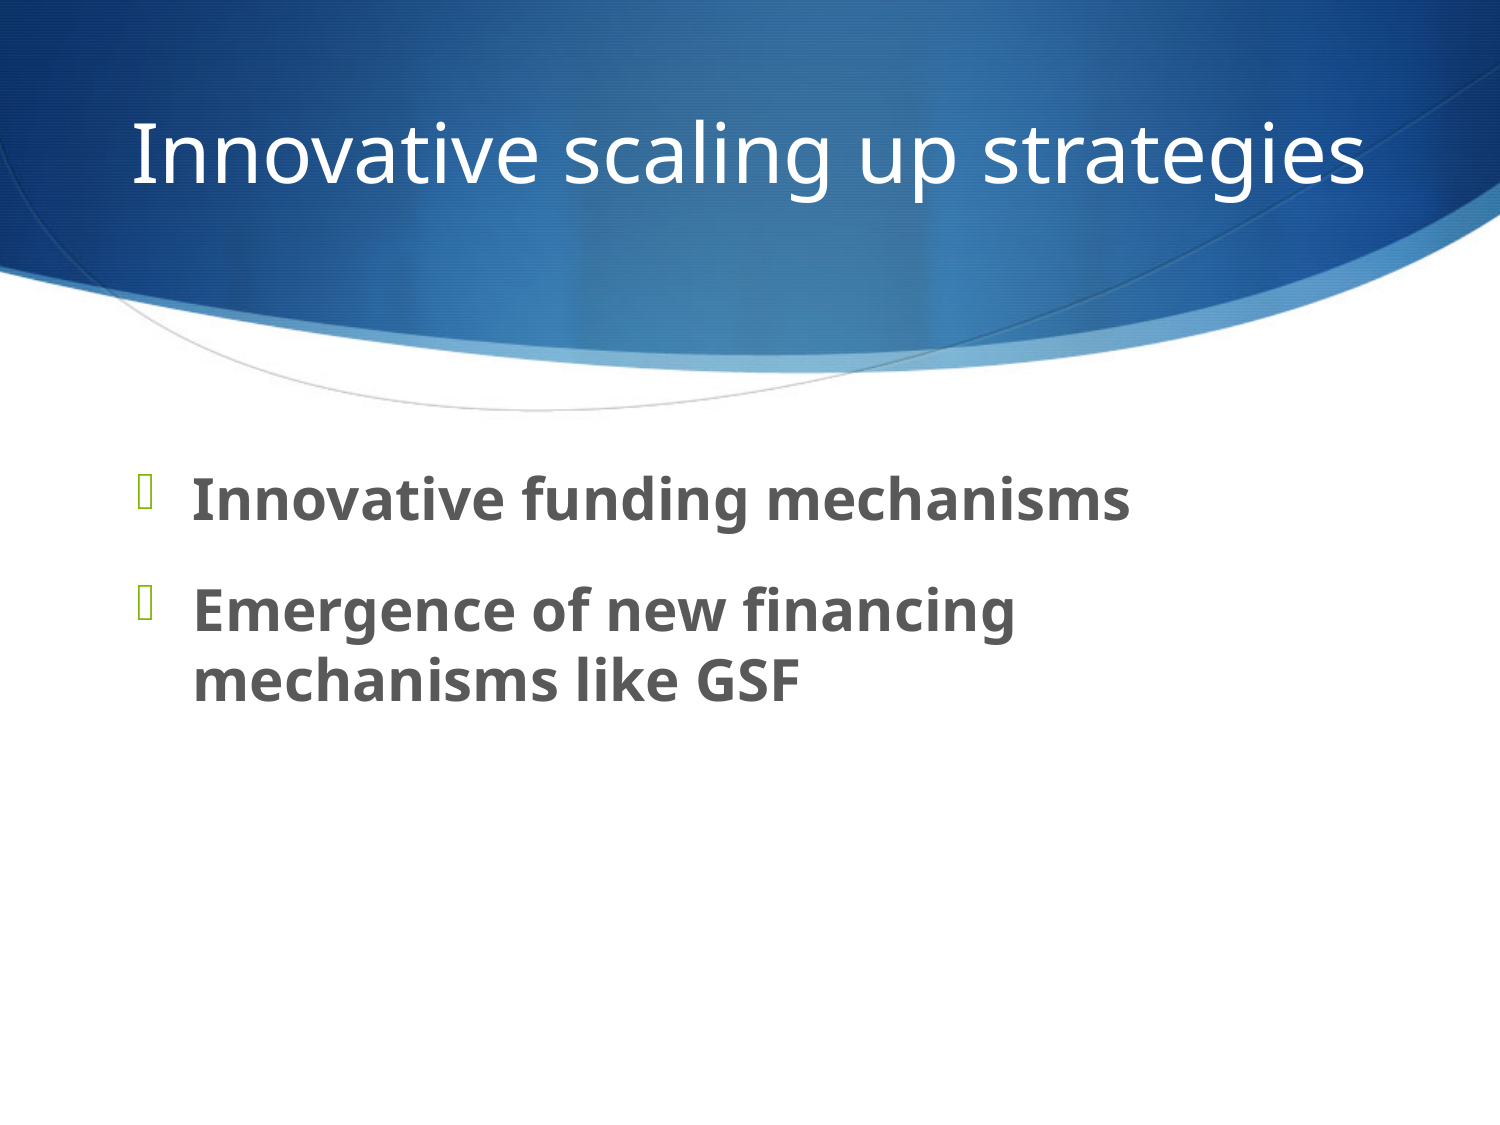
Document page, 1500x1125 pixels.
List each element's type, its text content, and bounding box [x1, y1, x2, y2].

list Innovative funding mechanisms Emergence of new financing mechanisms like GSF [121, 454, 1379, 991]
title Innovative scaling up strategies [75, 56, 1425, 245]
picture [0, 0, 1500, 1125]
